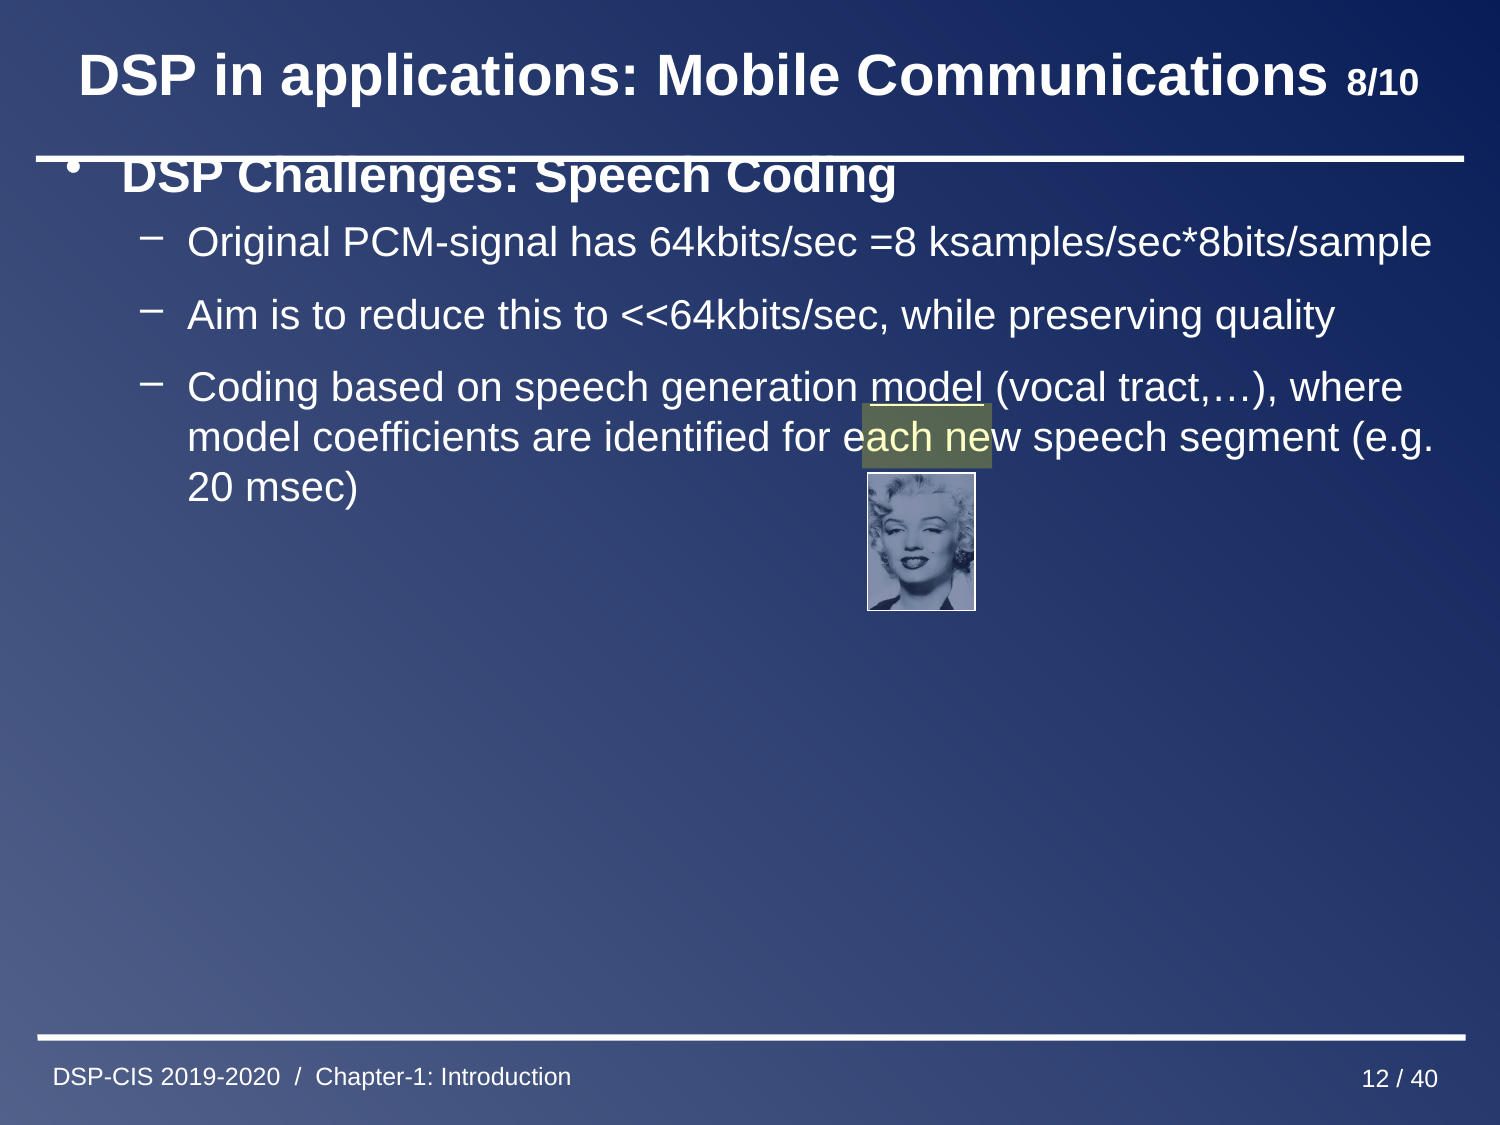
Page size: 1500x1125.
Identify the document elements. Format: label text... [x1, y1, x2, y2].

list DSP Challenges: Speech Coding Original PCM-signal has 64kbits/sec =8 ksamples/sec*8bits/sample Aim is to reduce this to <<64kbits/sec, while preserving quality Coding based on speech generation model (vocal tract,…), where model coefficients are identified for each new speech segment (e.g. 20 msec) [50, 187, 1465, 1059]
picture [867, 473, 975, 610]
text_box [862, 403, 993, 469]
title DSP in applications: Mobile Communications 8/10 [47, 15, 1450, 144]
